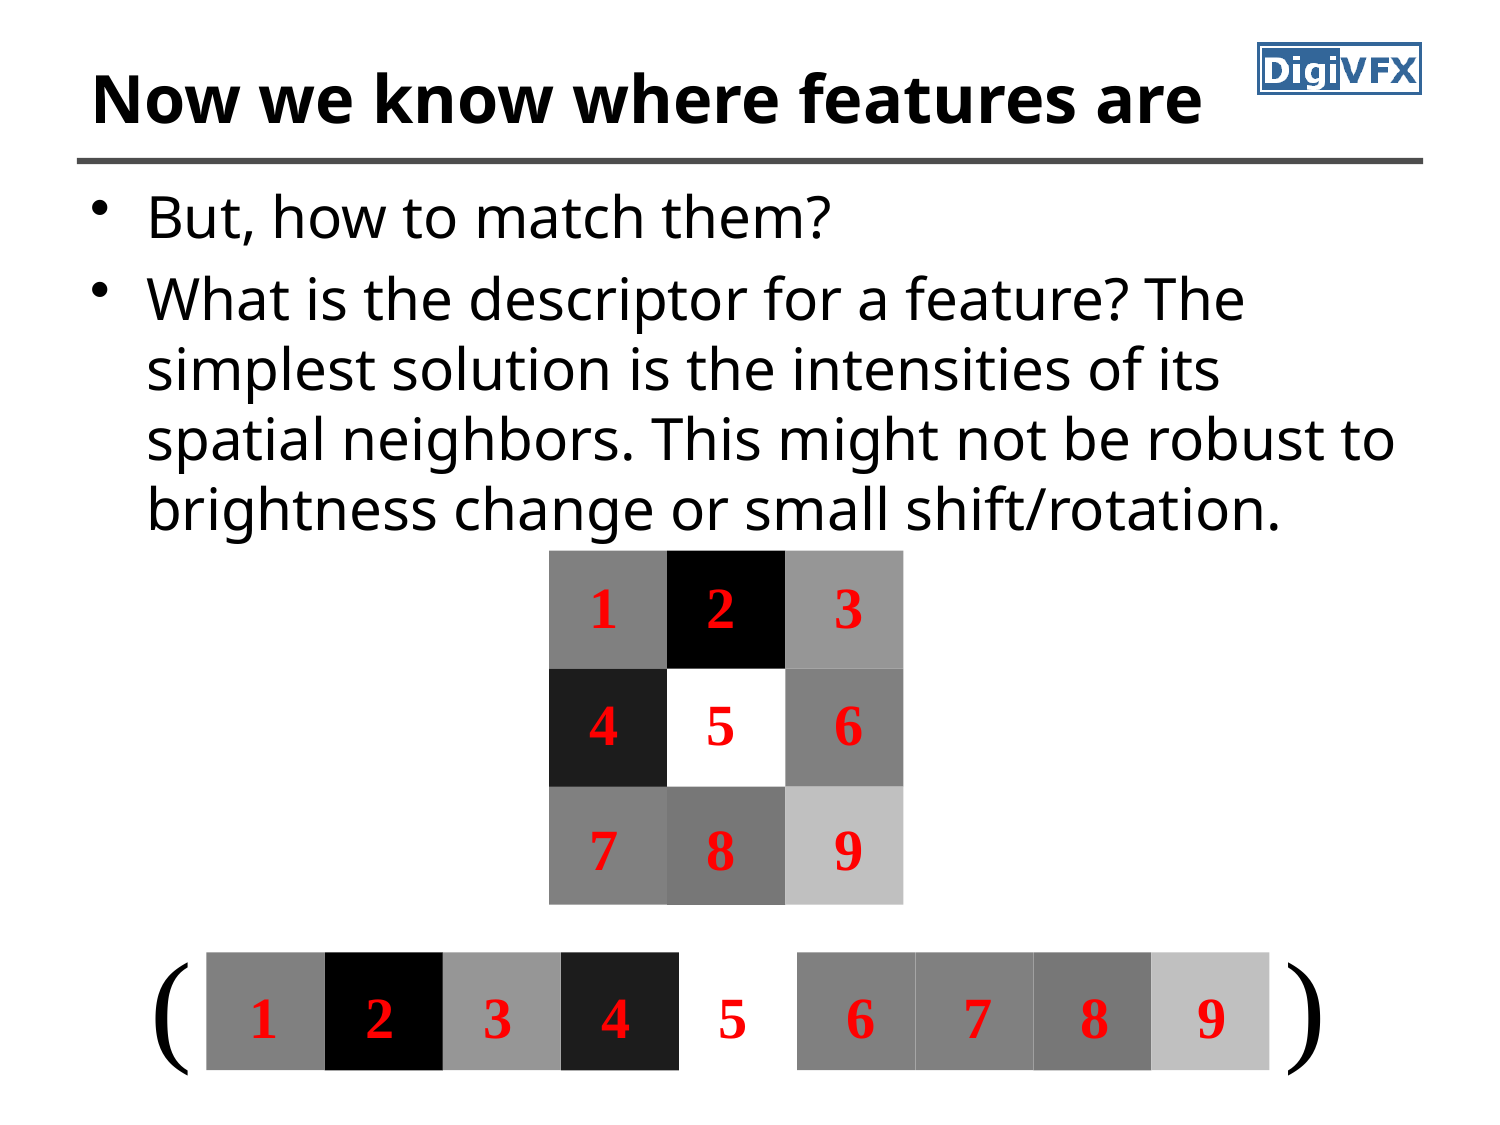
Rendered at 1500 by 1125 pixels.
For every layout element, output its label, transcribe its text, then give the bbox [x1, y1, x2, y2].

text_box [206, 951, 323, 1071]
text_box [796, 951, 913, 1071]
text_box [915, 951, 1031, 1071]
list But, how to match them? What is the descriptor for a feature? The simplest solution is the intensities of its spatial neighbors. This might not be robust to brightness change or small shift/rotation. [75, 172, 1425, 563]
title Now we know where features are [75, 45, 1425, 149]
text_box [548, 550, 904, 906]
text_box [442, 951, 559, 1071]
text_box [1033, 951, 1150, 1071]
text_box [1151, 951, 1270, 1071]
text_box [678, 951, 795, 1071]
text_box ) [1269, 916, 1342, 1082]
text_box ( [135, 917, 208, 1082]
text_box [324, 951, 441, 1071]
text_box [560, 951, 677, 1071]
